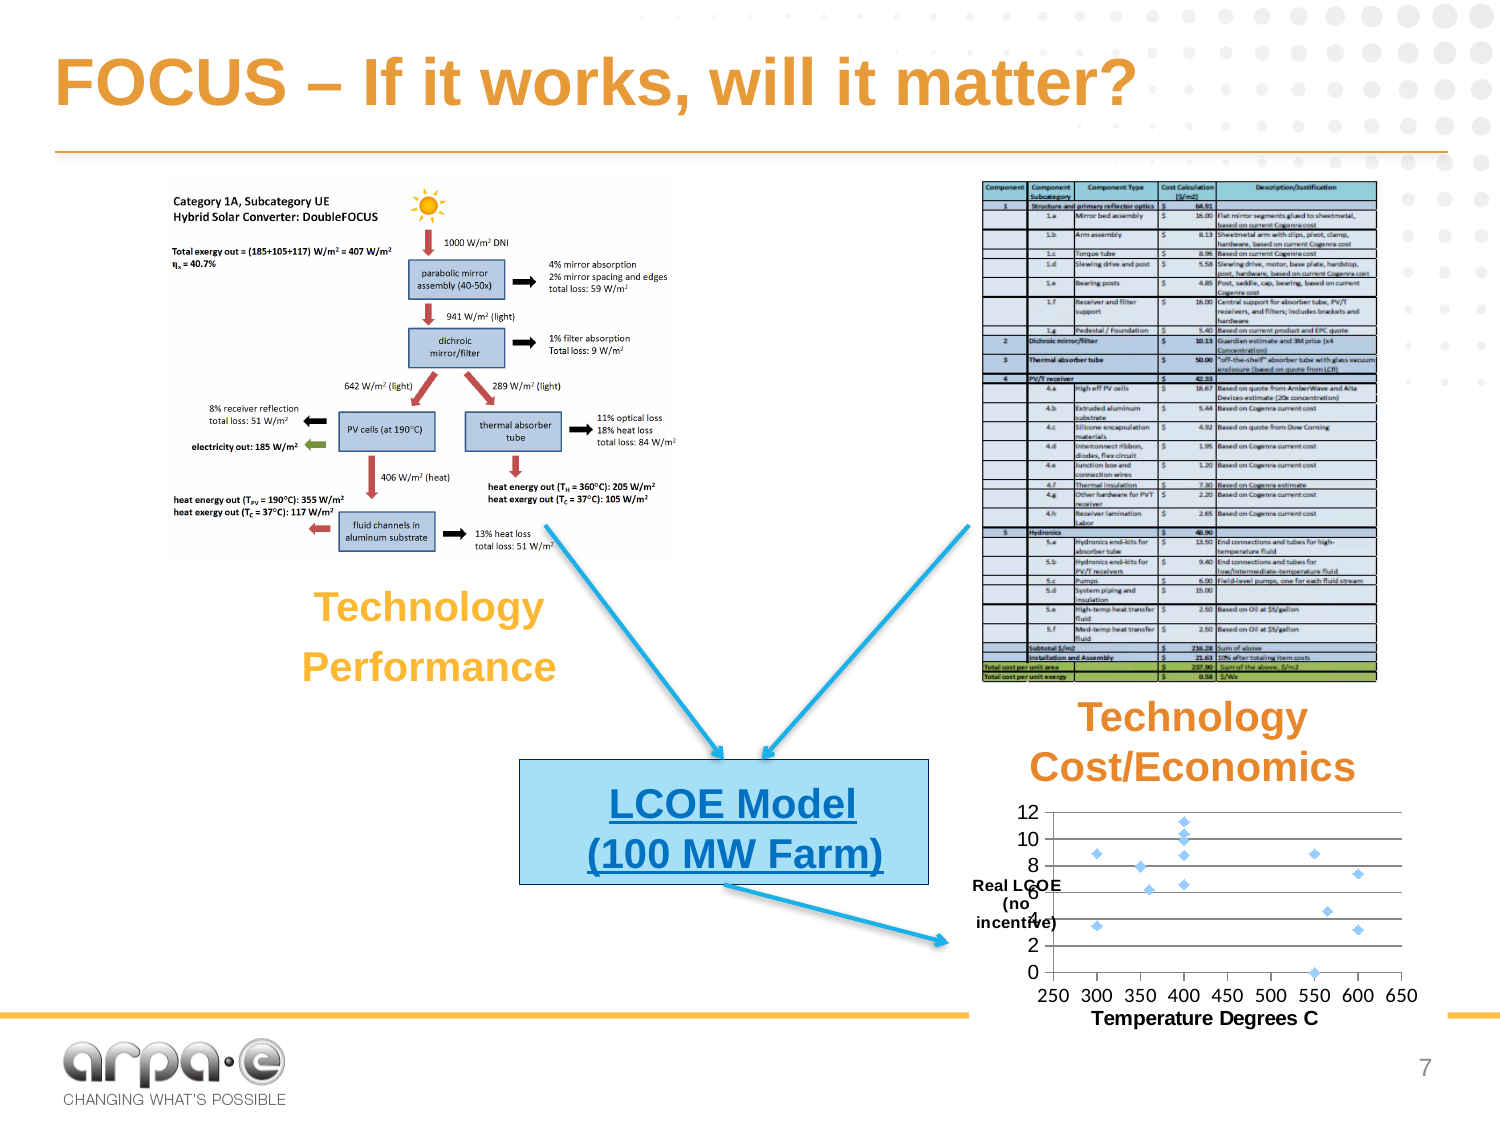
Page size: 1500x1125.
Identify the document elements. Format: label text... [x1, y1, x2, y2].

slide_number 6 [1334, 1044, 1448, 1097]
text_box Technology Cost/Economics [929, 682, 1477, 847]
picture [0, 0, 1500, 688]
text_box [761, 524, 970, 761]
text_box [544, 524, 725, 761]
chart [968, 797, 1448, 1037]
text_box Technology Performance [107, 562, 539, 748]
picture [0, 998, 1500, 1113]
title FOCUS – If it works, will it matter? [55, 11, 1448, 147]
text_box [723, 885, 950, 944]
text_box LCOE Model (100 MW Farm) [519, 759, 929, 885]
